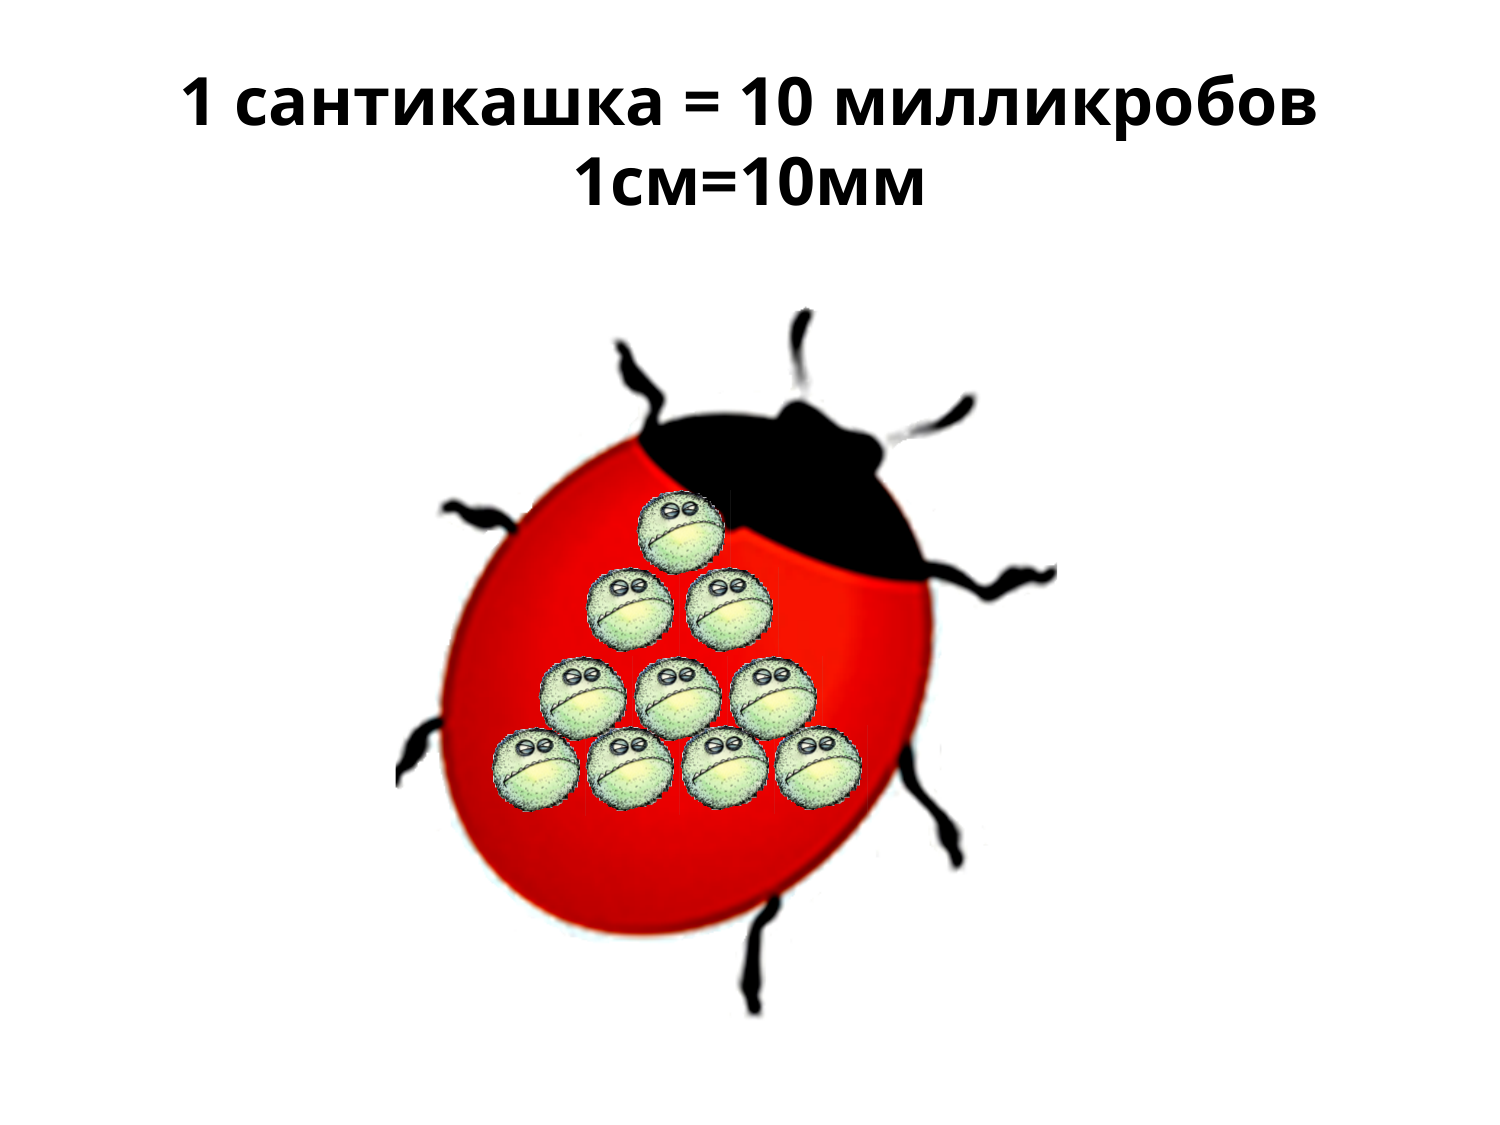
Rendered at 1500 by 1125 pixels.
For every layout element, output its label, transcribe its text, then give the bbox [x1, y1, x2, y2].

title 1 сантикашка = 10 милликробов 1см=10мм [75, 45, 1425, 233]
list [395, 302, 1058, 1024]
picture [489, 490, 868, 818]
